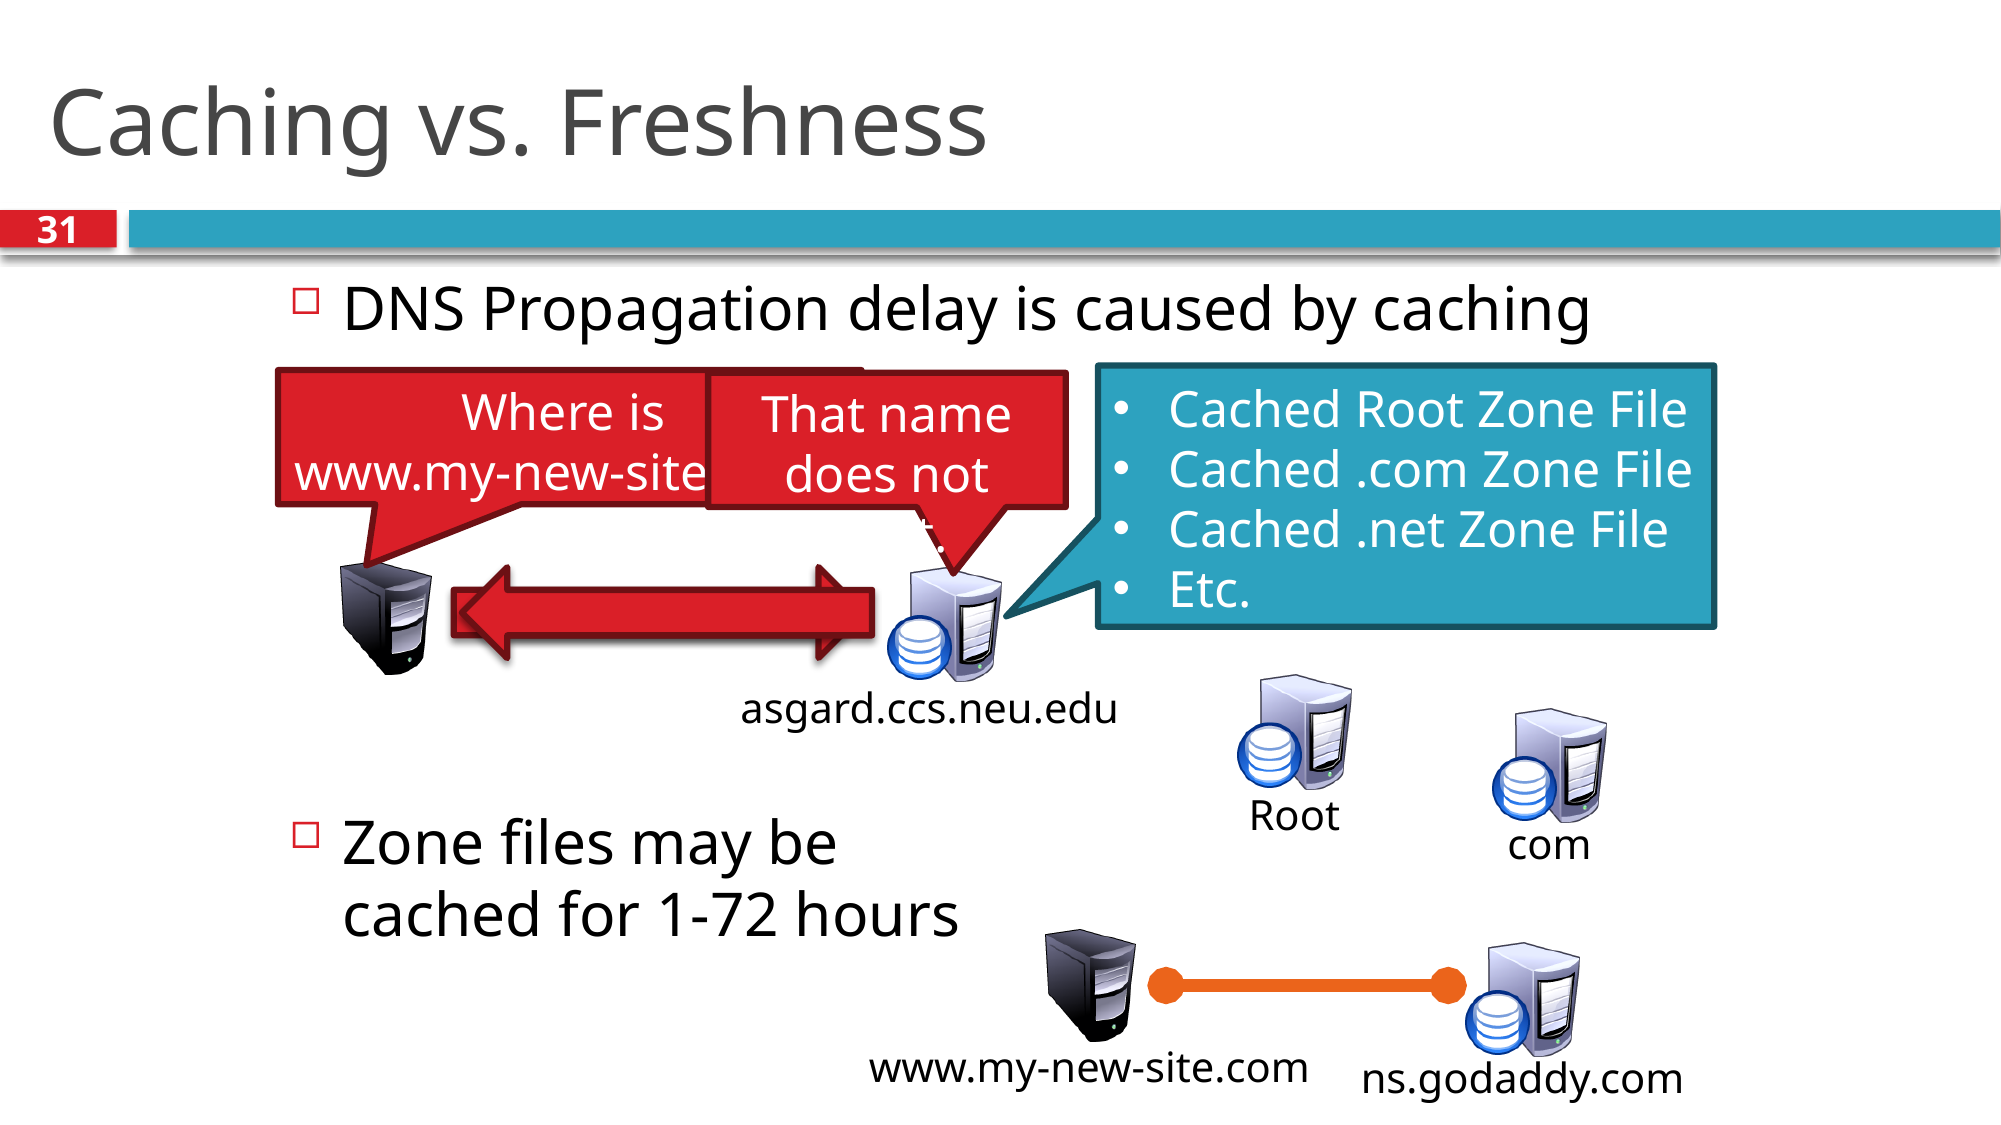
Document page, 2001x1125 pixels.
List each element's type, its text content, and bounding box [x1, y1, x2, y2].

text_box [277, 369, 862, 510]
text_box [817, 566, 841, 588]
picture [1236, 674, 1352, 790]
text_box [461, 566, 873, 659]
slide_number 31 [0, 206, 117, 257]
text_box asgard.ccs.neu.edu [725, 674, 1134, 739]
text_box Zone files may be cached for 1-72 hours [275, 796, 986, 963]
text_box Root [1233, 795, 1355, 847]
picture [1032, 928, 1147, 1043]
picture [1491, 708, 1607, 824]
list DNS Propagation delay is caused by caching [275, 262, 1725, 366]
title Caching vs. Freshness [33, 37, 1967, 200]
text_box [1097, 365, 1715, 628]
picture [328, 560, 442, 675]
text_box [452, 588, 481, 637]
picture [886, 566, 1002, 682]
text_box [707, 372, 1067, 513]
text_box ns.godaddy.com [1346, 1044, 1700, 1109]
text_box www.my-new-site.com [854, 1033, 1325, 1098]
text_box [817, 646, 832, 659]
text_box com [1492, 832, 1607, 876]
picture [1465, 942, 1581, 1058]
